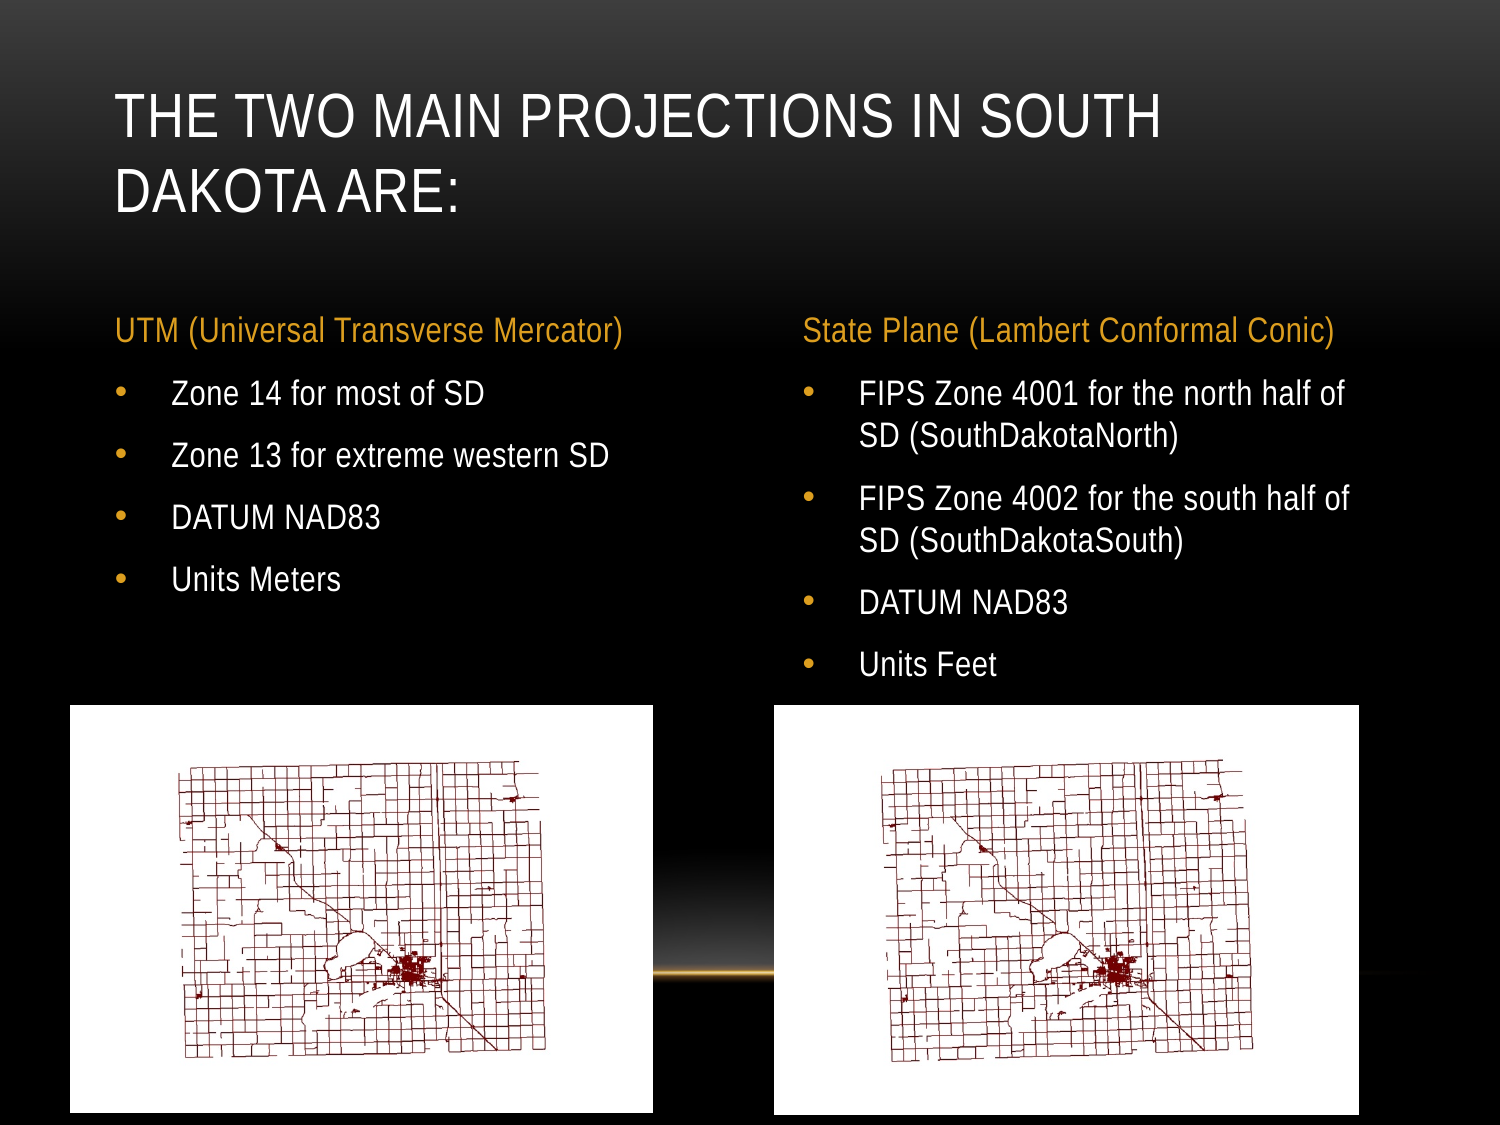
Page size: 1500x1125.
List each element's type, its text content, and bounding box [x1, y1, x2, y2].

list State Plane (Lambert Conformal Conic) [787, 262, 1400, 357]
list UTM (Universal Transverse Mercator) [99, 262, 713, 357]
picture [0, 0, 1500, 1125]
list Zone 14 for most of SD Zone 13 for extreme western SD DATUM NAD83 Units Meters [99, 362, 713, 938]
title The two main projections in south dakota are: [99, 45, 1400, 233]
list FIPS Zone 4001 for the north half of SD (SouthDakotaNorth) FIPS Zone 4002 for the south half of SD (SouthDakotaSouth) DATUM NAD83 Units Feet [787, 362, 1400, 938]
